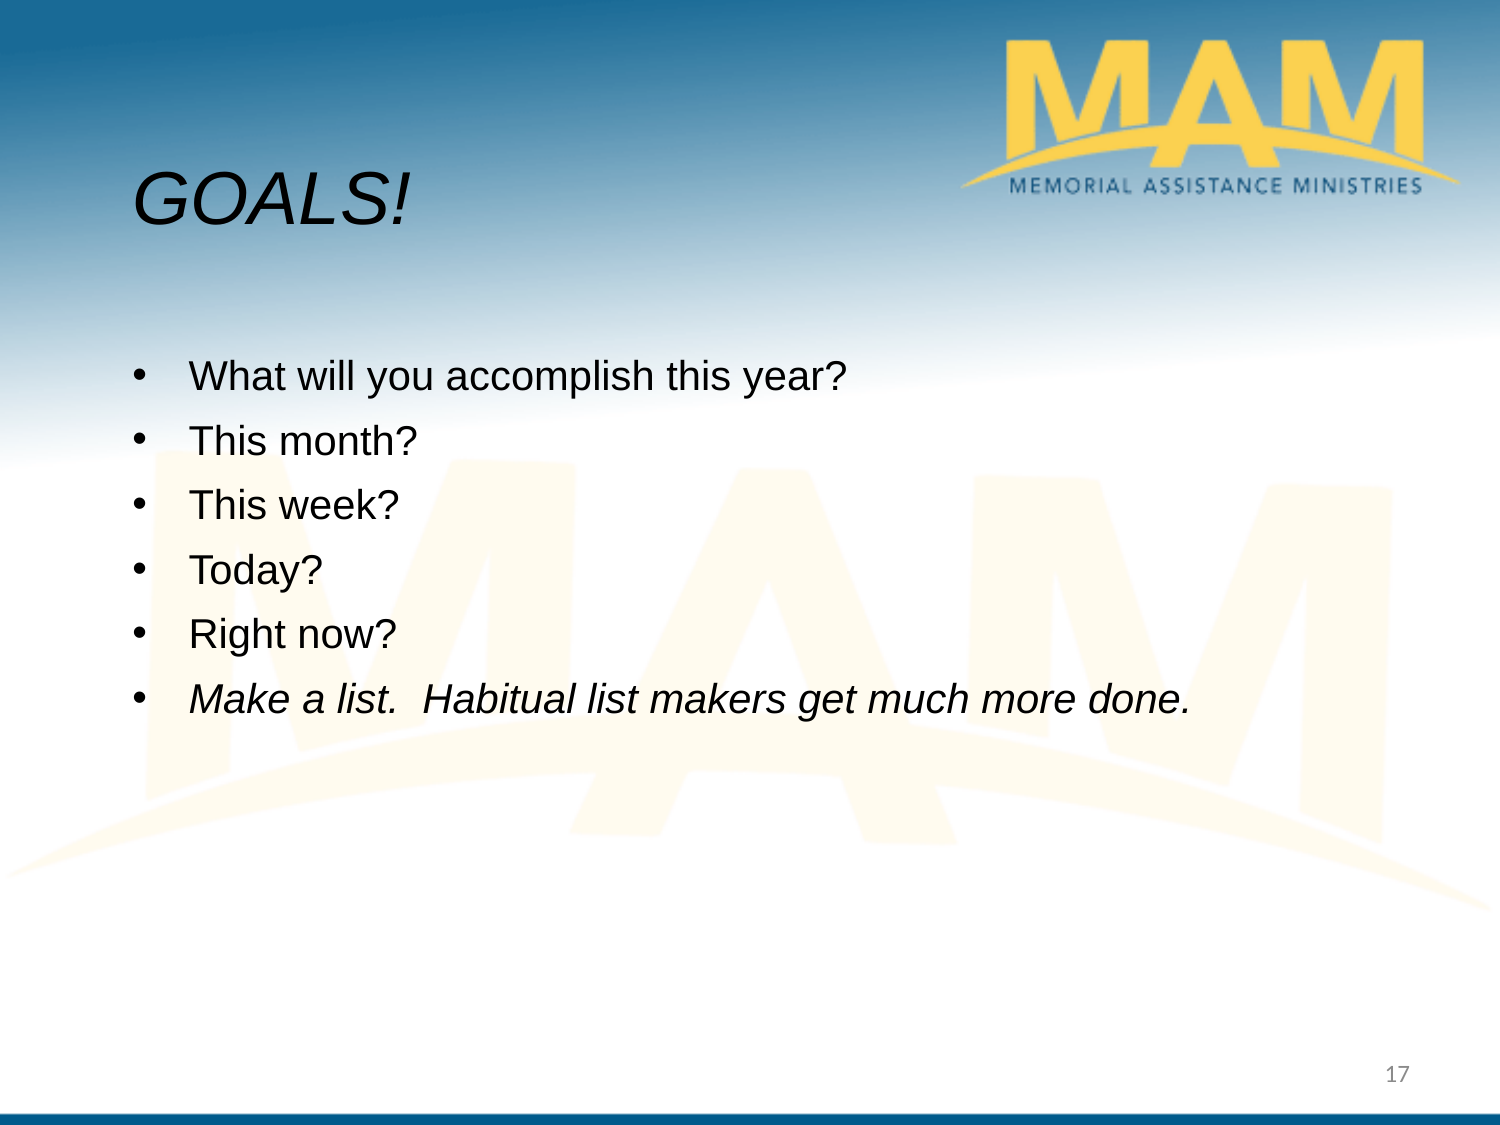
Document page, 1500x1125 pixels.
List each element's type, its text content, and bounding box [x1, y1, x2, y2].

text_box What will you accomplish this year? This month? This week? Today? Right now? Make a list. Habitual list makers get much more done. [117, 341, 1215, 730]
picture [0, 0, 1500, 1125]
slide_number 17 [1074, 1042, 1425, 1103]
text_box GOALS! [117, 142, 908, 341]
